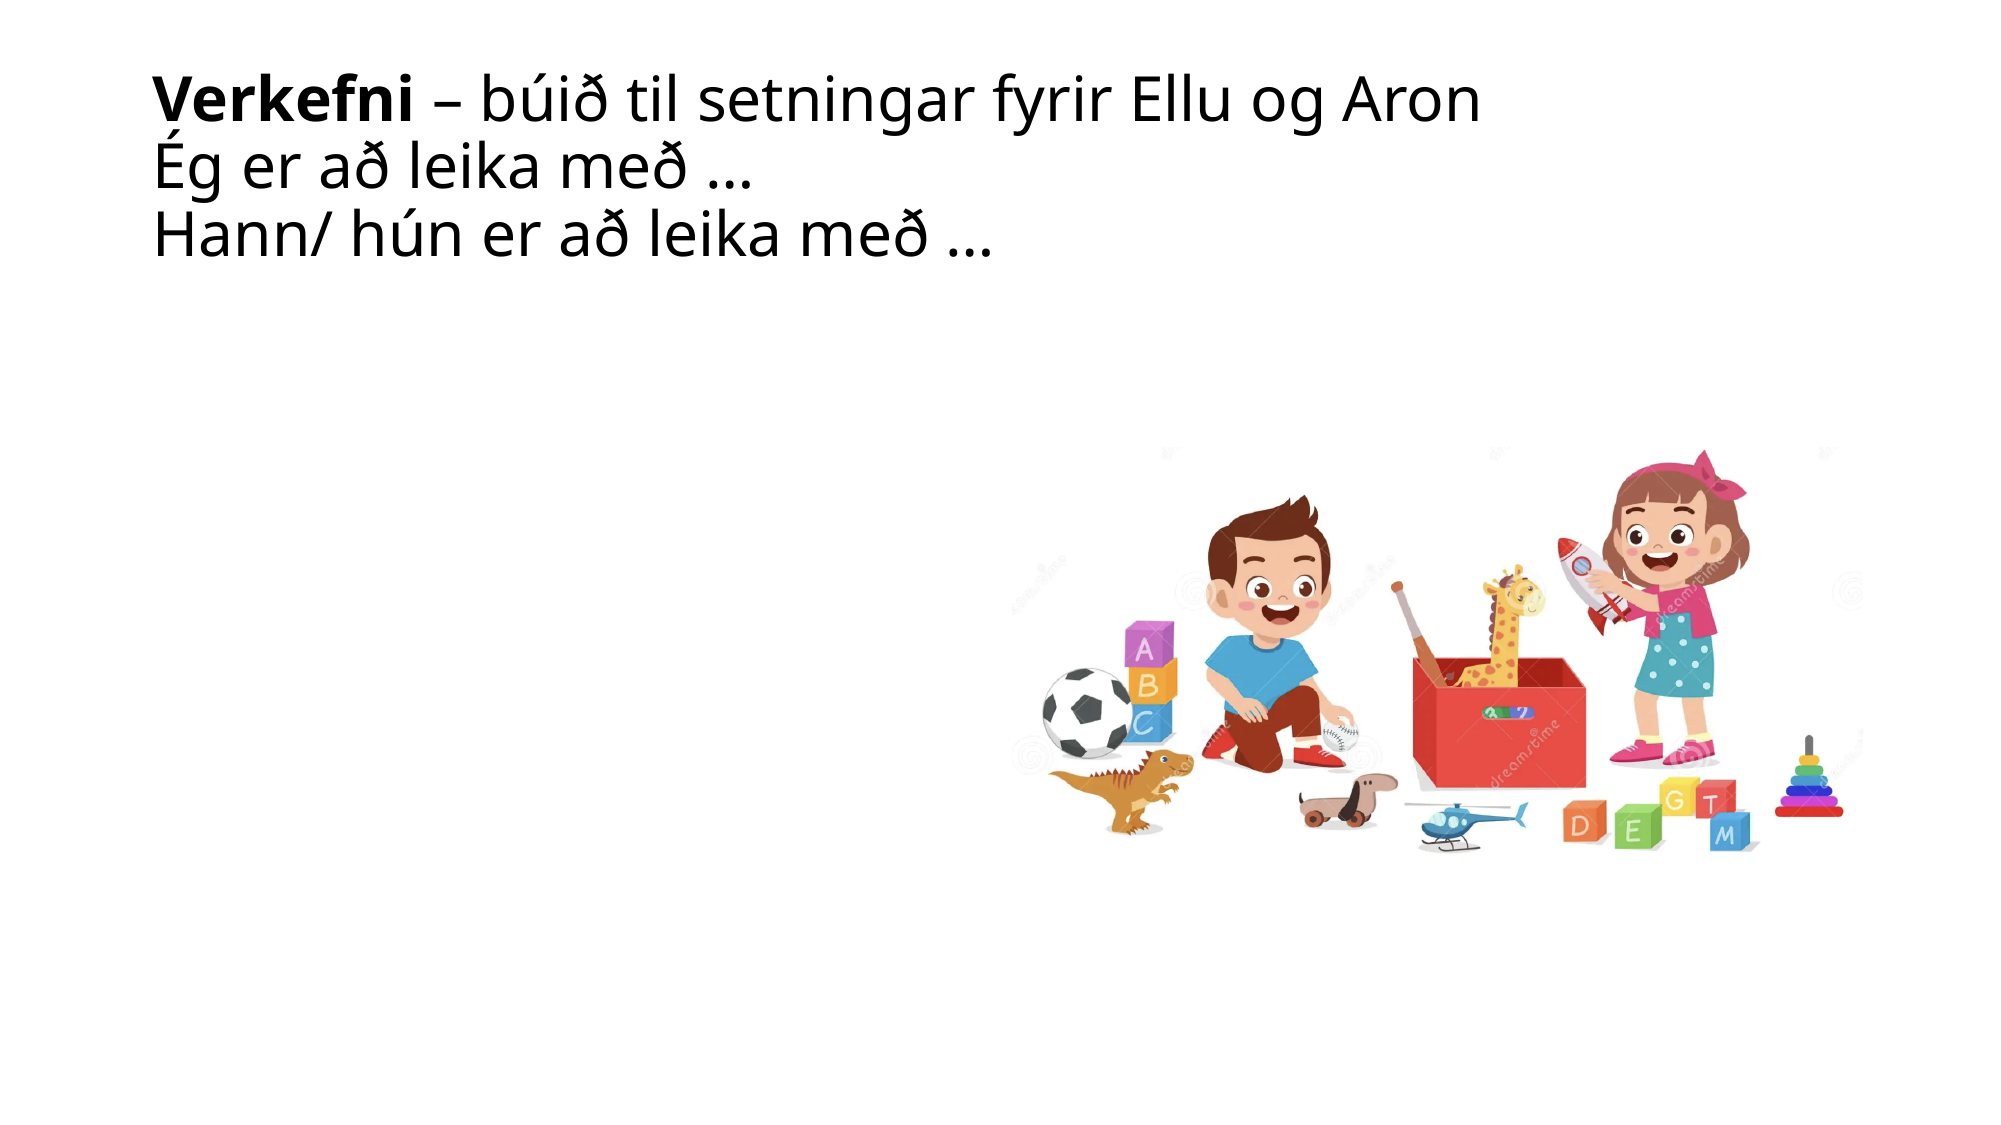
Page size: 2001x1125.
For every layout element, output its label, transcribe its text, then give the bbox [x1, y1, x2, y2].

title Verkefni – búið til setningar fyrir Ellu og Aron Ég er að leika með … Hann/ hún er að leika með … [137, 59, 1863, 278]
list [1012, 447, 1863, 866]
